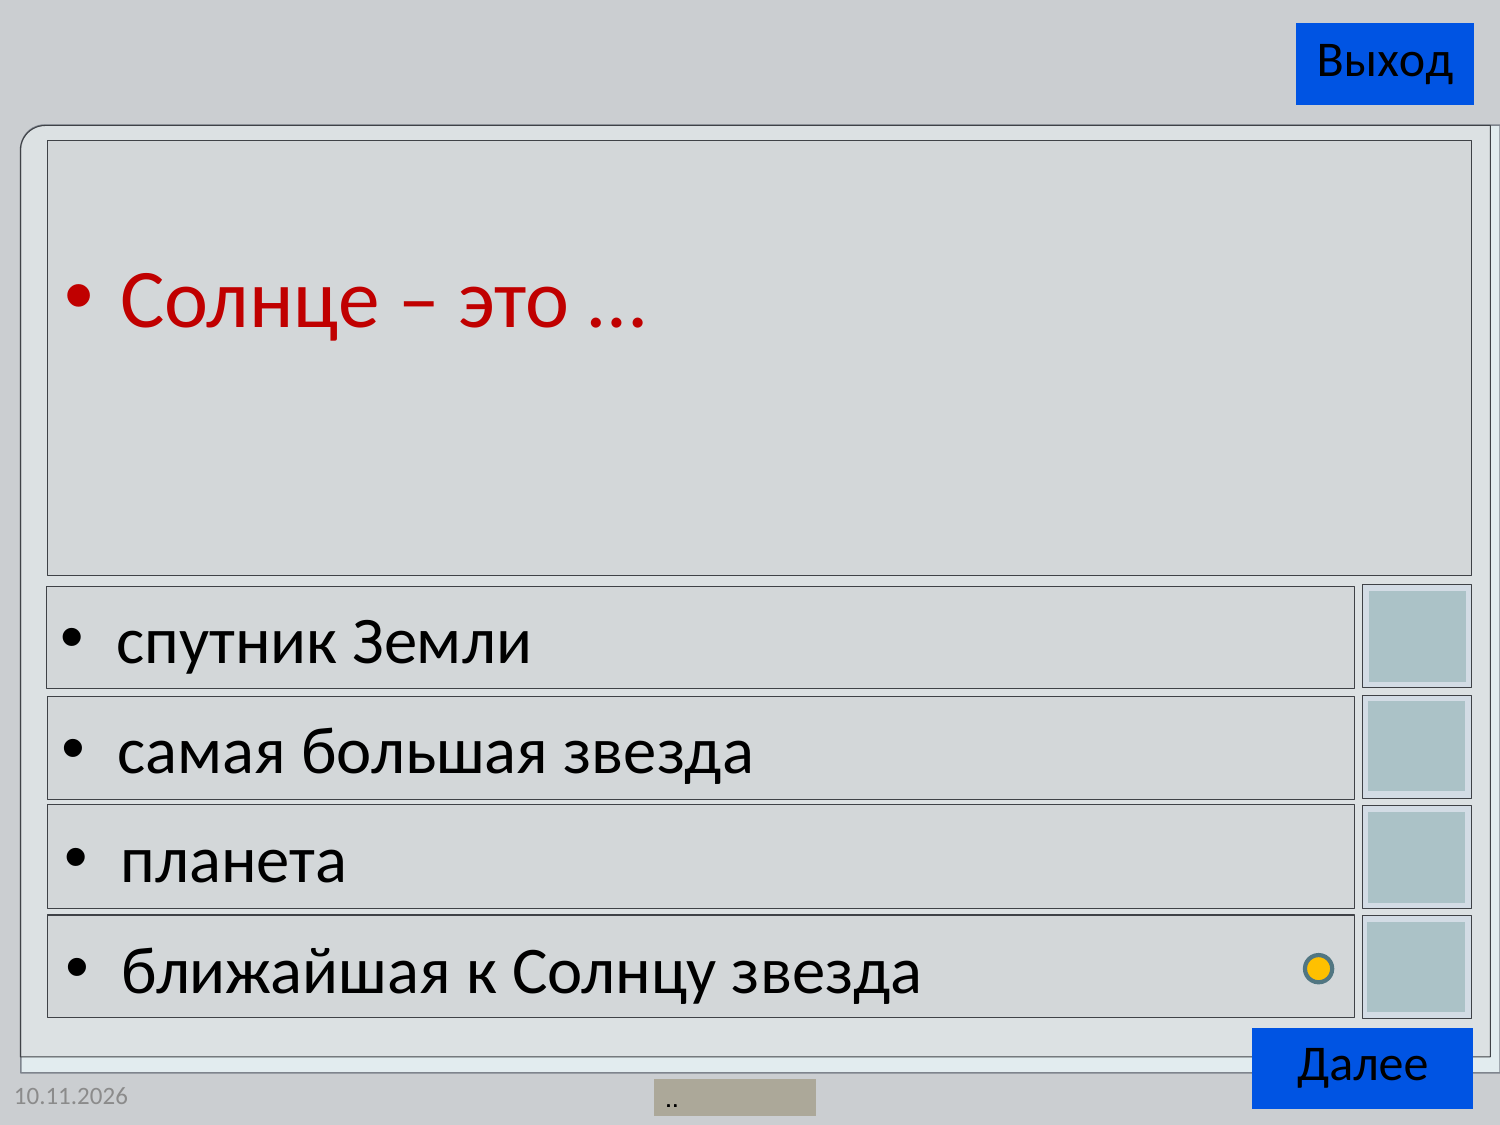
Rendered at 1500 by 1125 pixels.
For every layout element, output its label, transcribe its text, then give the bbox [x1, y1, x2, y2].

list ближайшая к Солнцу звезда [50, 919, 1361, 1015]
list спутник Земли [45, 589, 1356, 685]
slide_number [0, 1065, 174, 1125]
list самая большая звезда [46, 699, 1357, 796]
list Солнце – это … [49, 140, 1469, 576]
list планета [49, 808, 1360, 905]
